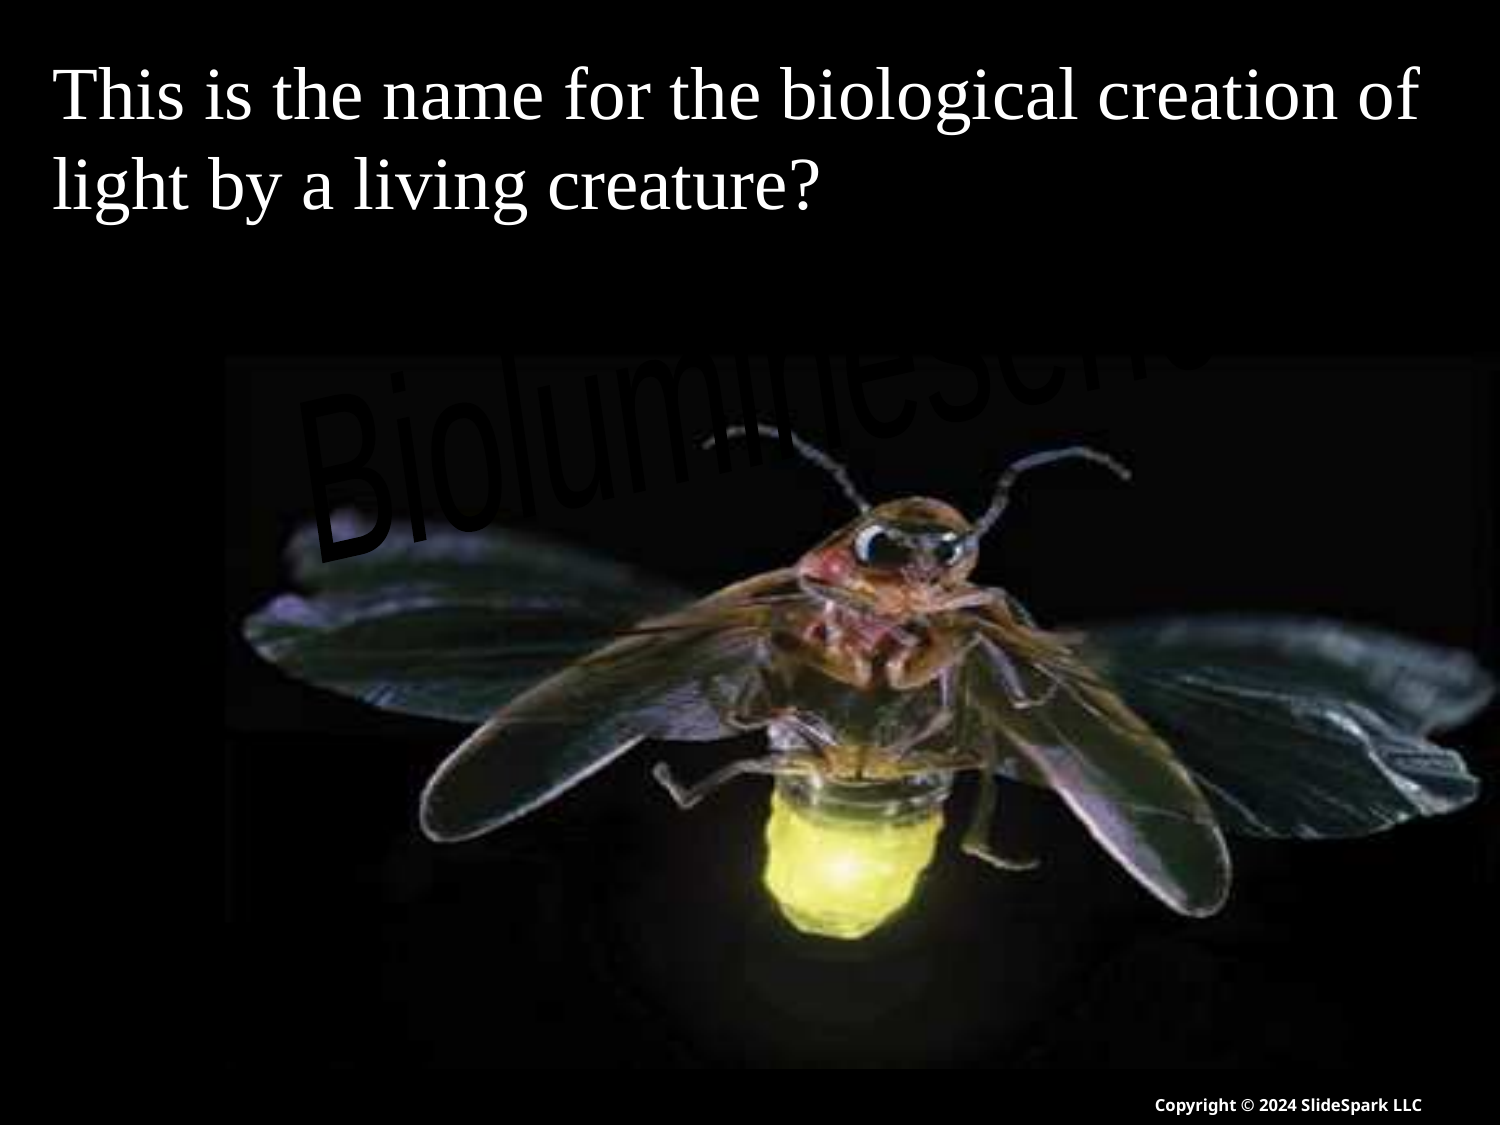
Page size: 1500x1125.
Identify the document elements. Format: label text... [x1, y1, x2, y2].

text_box Copyright © 2024 SlideSpark LLC [937, 1087, 1438, 1123]
picture [199, 312, 1500, 1069]
text_box This is the name for the biological creation of light by a living creature? [37, 37, 1475, 233]
